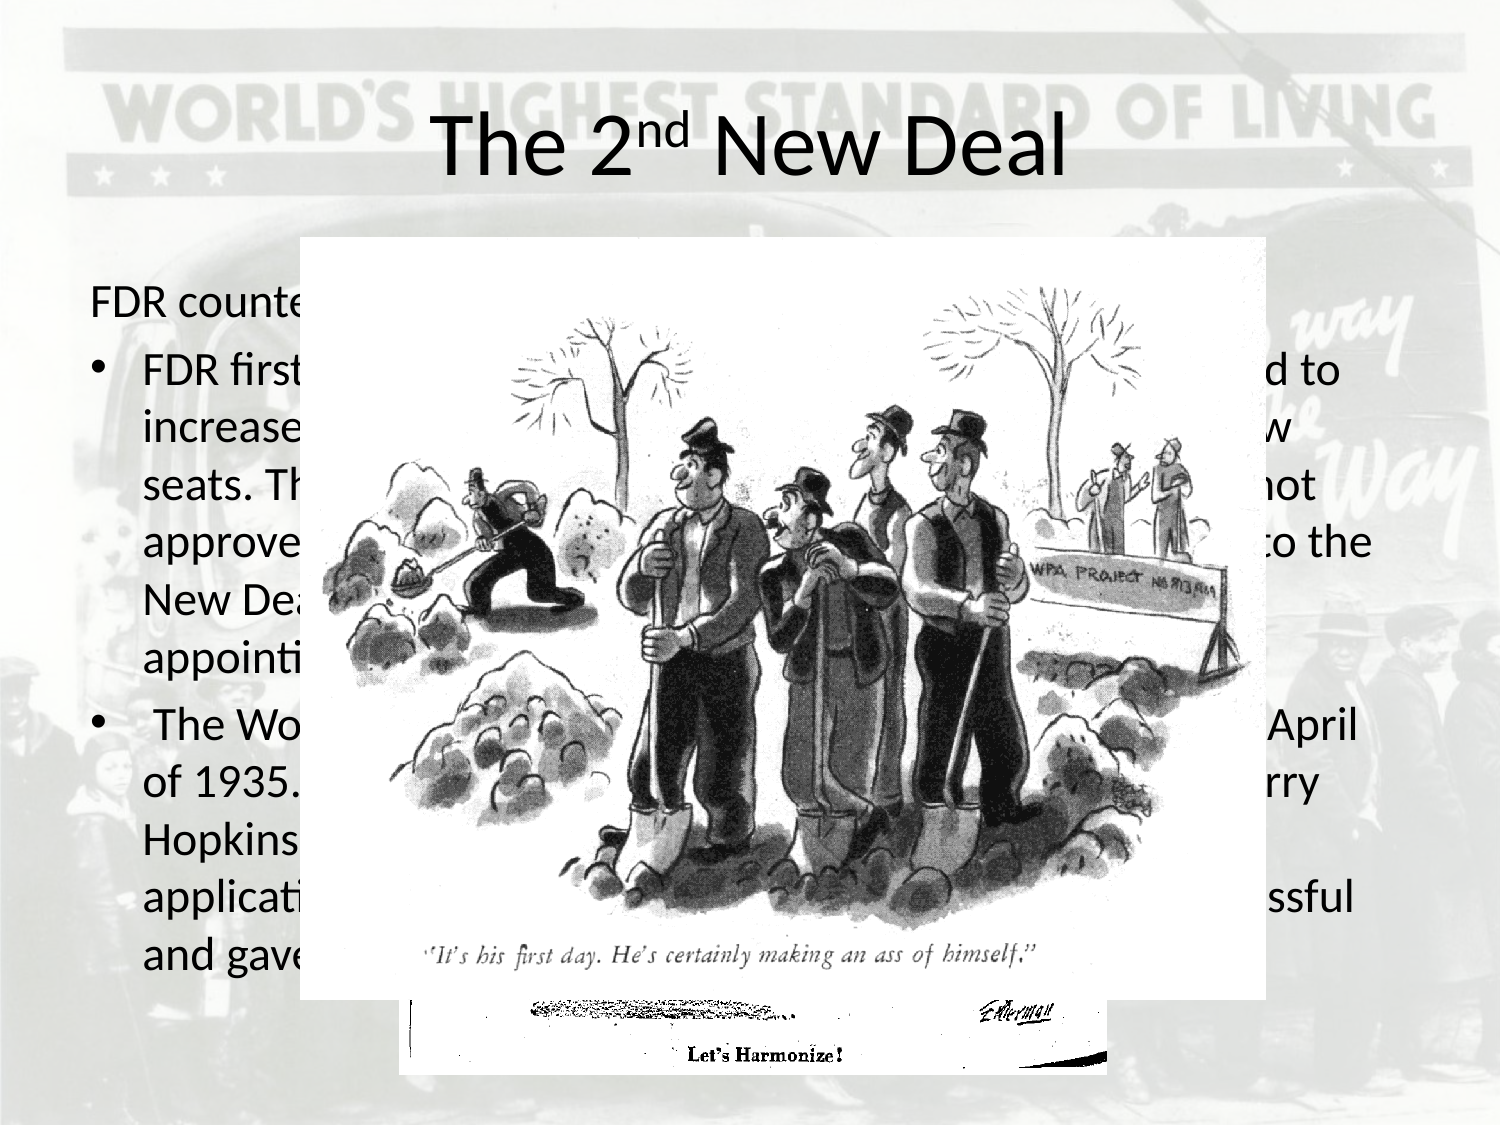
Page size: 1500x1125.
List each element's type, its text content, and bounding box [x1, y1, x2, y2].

picture [299, 237, 1266, 1076]
title The 2nd New Deal [75, 45, 1425, 233]
list FDR countered this criticism with the 2nd New Deal. FDR first tried to reorganize the Supreme Court. He wanted to increase the size of the court and put his friends in the new seats. This was called “court packing” and Americans did not approve of it. This brought about the greatest opposition to the New Deal. FDR had to compromise here, and settled for appointing one new justice to the court. The Works Progress Administration (WPA) was created in April of 1935. It was an $11 billion relief program headed by Harry Hopkins which distributed its money according to the applications it received and approved of. It was very successful and gave jobs to 8 million people in a variety of fields. [75, 262, 295, 1005]
list FDR countered this criticism with the 2nd New Deal. FDR first tried to reorganize the Supreme Court. He wanted to increase the size of the court and put his friends in the new seats. This was called “court packing” and Americans did not approve of it. This brought about the greatest opposition to the New Deal. FDR had to compromise here, and settled for appointing one new justice to the court. The Works Progress Administration (WPA) was created in April of 1935. It was an $11 billion relief program headed by Harry Hopkins which distributed its money according to the applications it received and approved of. It was very successful and gave jobs to 8 million people in a variety of fields. [1269, 262, 1425, 1005]
